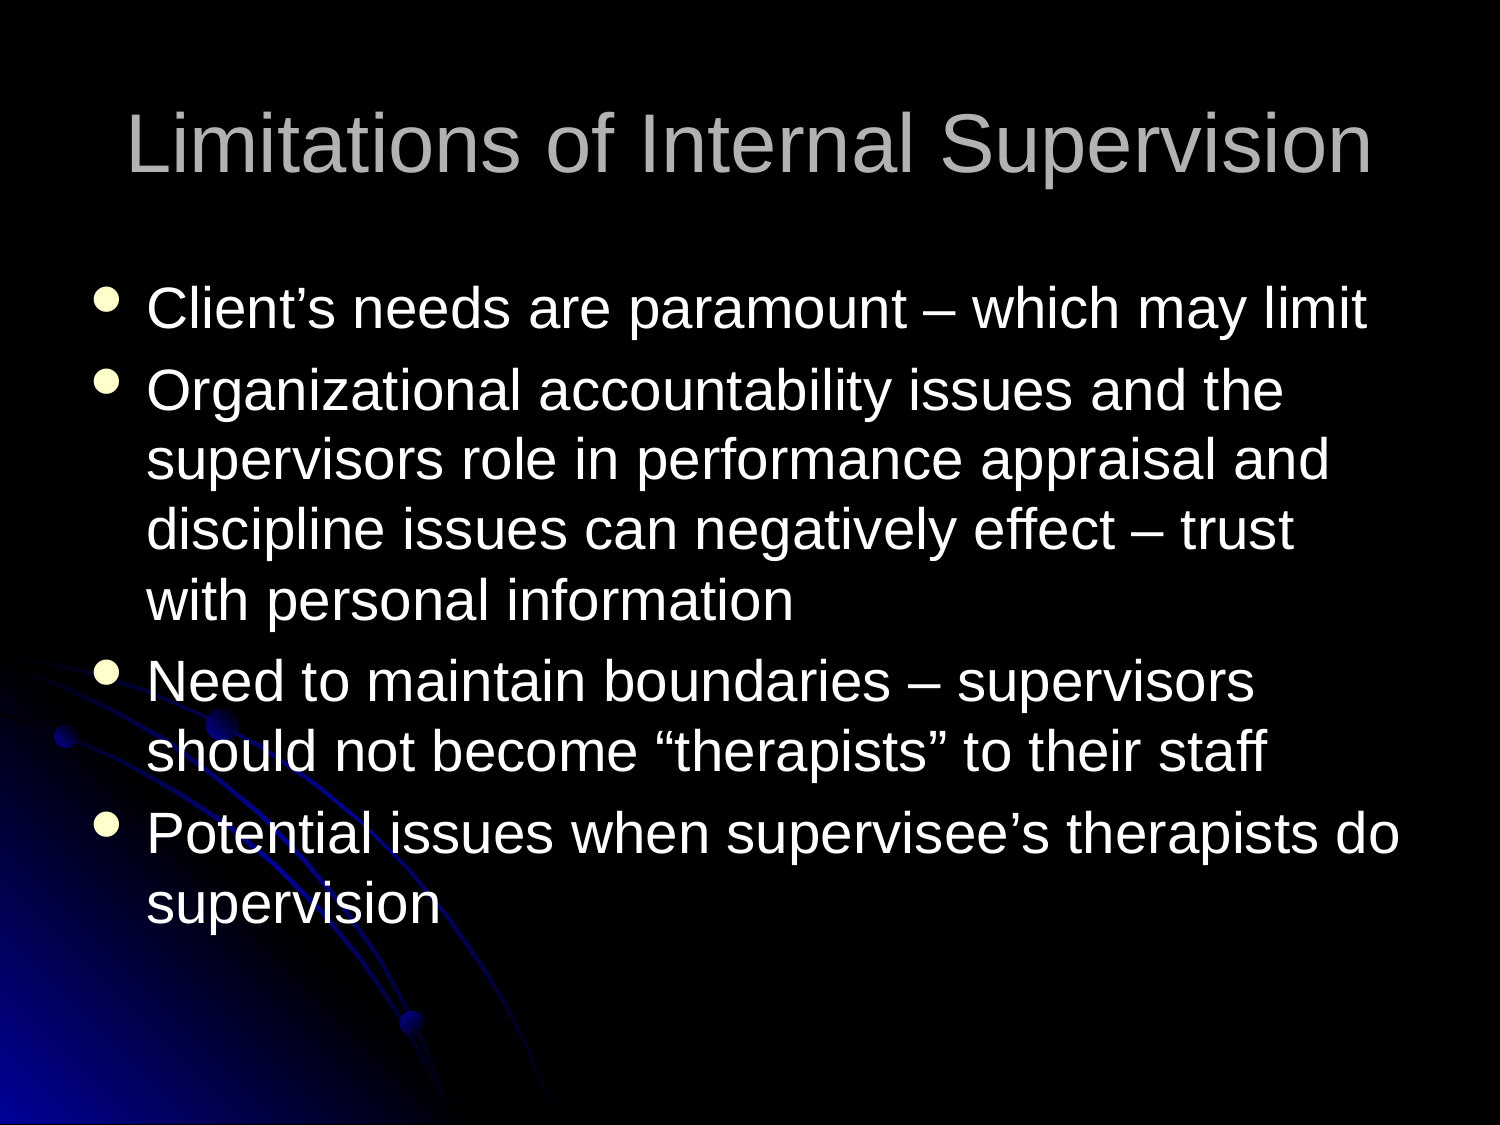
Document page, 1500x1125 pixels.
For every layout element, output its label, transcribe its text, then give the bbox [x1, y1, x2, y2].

list Client’s needs are paramount – which may limit Organizational accountability issues and the supervisors role in performance appraisal and discipline issues can negatively effect – trust with personal information Need to maintain boundaries – supervisors should not become “therapists” to their staff Potential issues when supervisee’s therapists do supervision [74, 262, 1426, 1006]
title Limitations of Internal Supervision [74, 45, 1426, 233]
